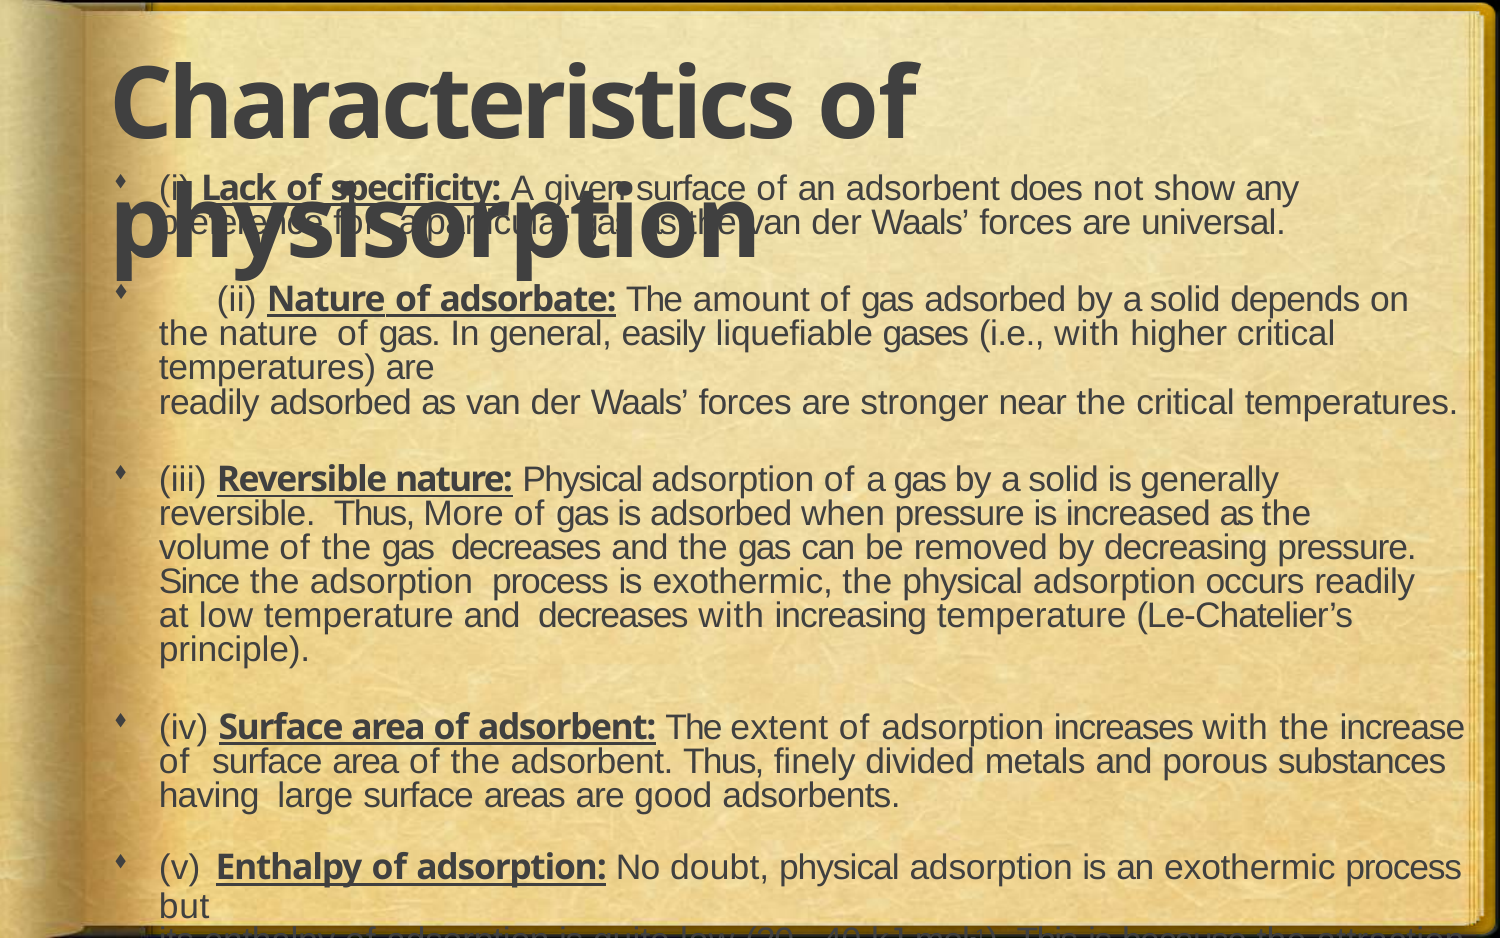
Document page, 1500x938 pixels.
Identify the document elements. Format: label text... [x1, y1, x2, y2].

picture [0, 0, 1500, 938]
text_box (i) Lack of specificity: A given surface of an adsorbent does not show any preference for a particular gas as the van der Waals’ forces are universal. (ii) Nature of adsorbate: The amount of gas adsorbed by a solid depends on the nature of gas. In general, easily liquefiable gases (i.e., with higher critical temperatures) are readily adsorbed as van der Waals’ forces are stronger near the critical temperatures. (iii) Reversible nature: Physical adsorption of a gas by a solid is generally reversible. Thus, More of gas is adsorbed when pressure is increased as the volume of the gas decreases and the gas can be removed by decreasing pressure. Since the adsorption process is exothermic, the physical adsorption occurs readily at low temperature and decreases with increasing temperature (Le-Chatelier’s principle). (iv) Surface area of adsorbent: The extent of adsorption increases with the increase of surface area of the adsorbent. Thus, finely divided metals and porous substances having large surface areas are good adsorbents. (v) Enthalpy of adsorption: No doubt, physical adsorption is an exothermic process but its enthalpy of adsorption is quite low (20– 40 kJ mol-1). This is because the attraction between gas molecules and solid surface is only due to weak van der Waals’ forces. [108, 162, 1477, 938]
title Characteristics of physisorption [107, 36, 1472, 279]
